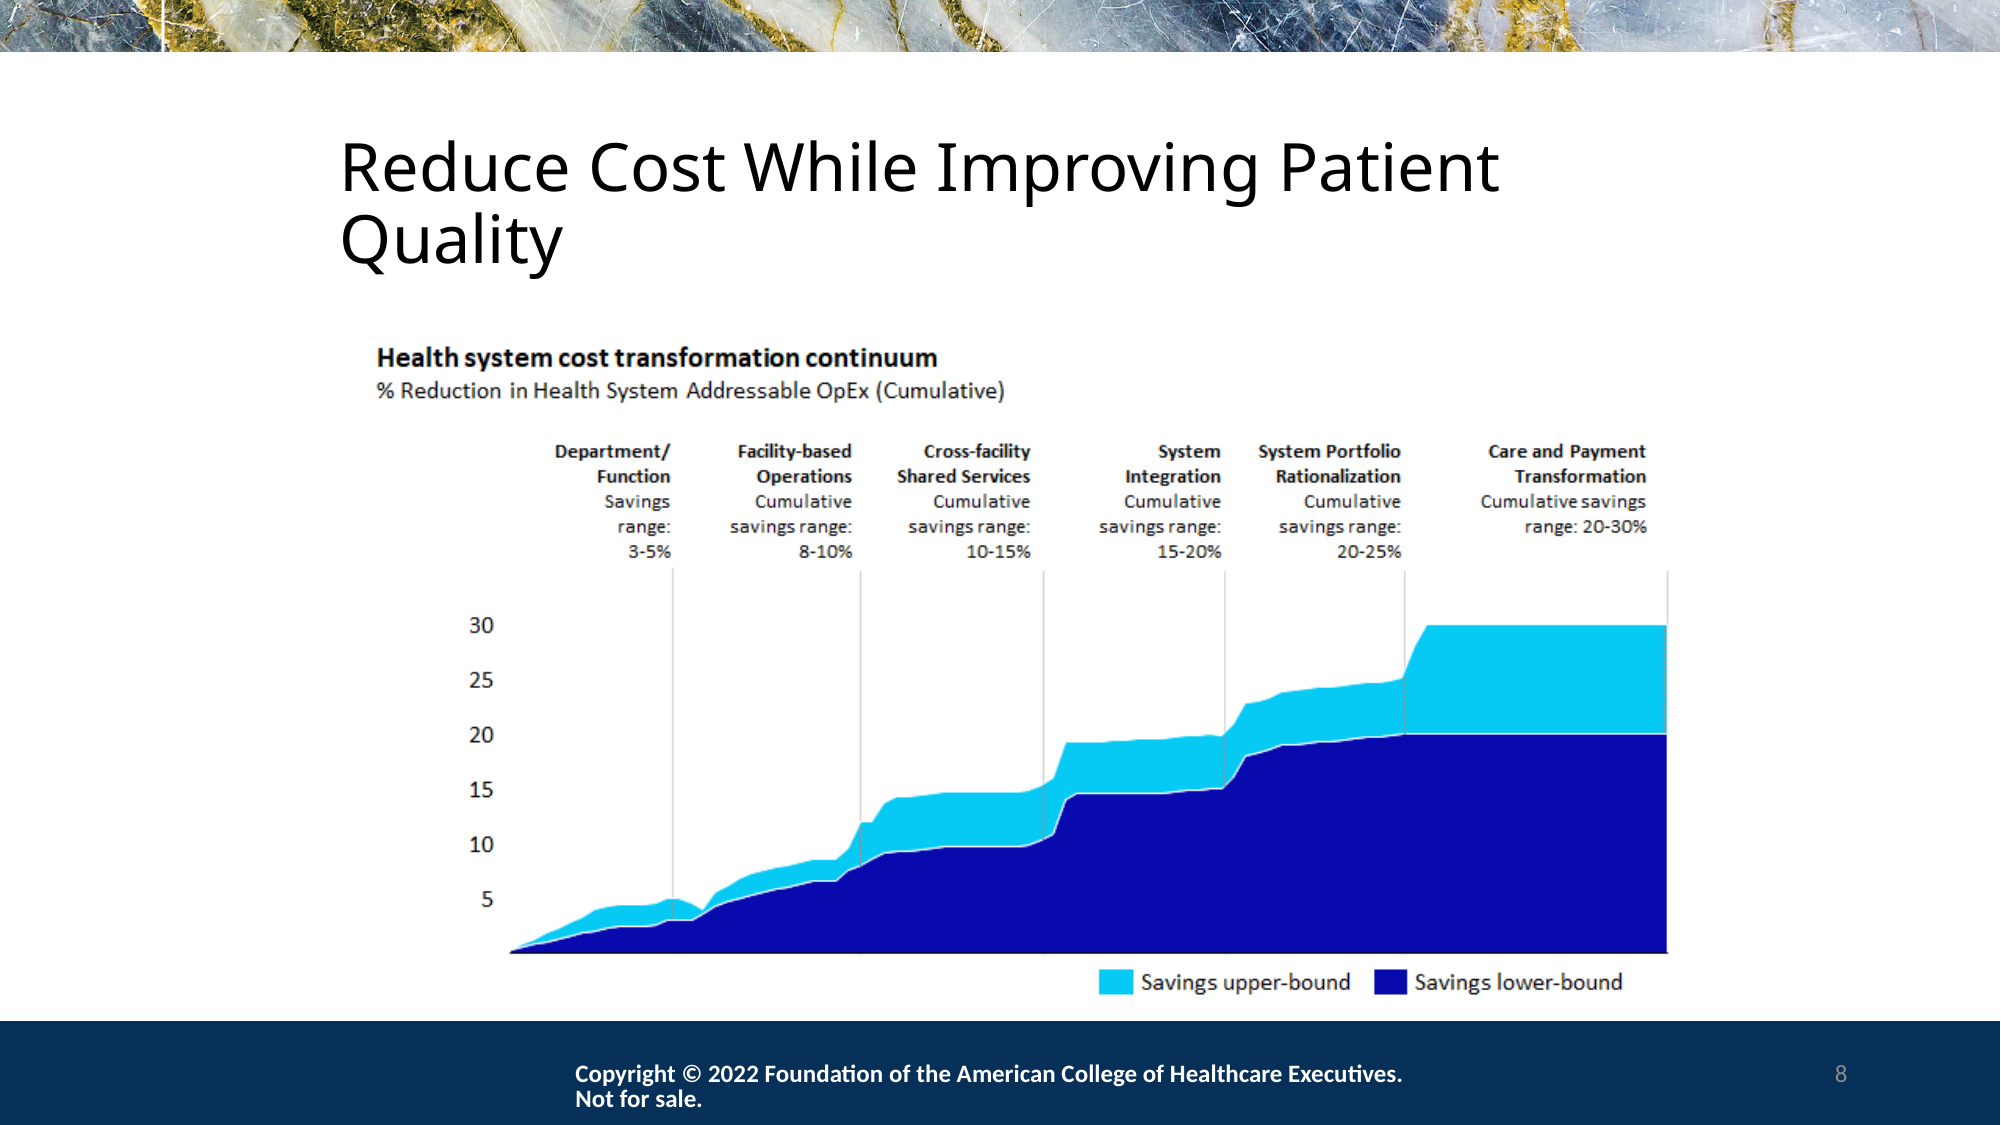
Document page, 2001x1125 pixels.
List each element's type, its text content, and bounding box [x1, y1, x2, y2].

slide_number 8 [1412, 1042, 1863, 1103]
picture [0, 1021, 2000, 1125]
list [358, 328, 1739, 1012]
picture [0, 0, 2000, 52]
title Reduce Cost While Improving Patient Quality [324, 125, 1675, 288]
footer Copyright © 2022 Foundation of the American College of Healthcare Executives. Not for sale. [560, 1042, 1412, 1103]
